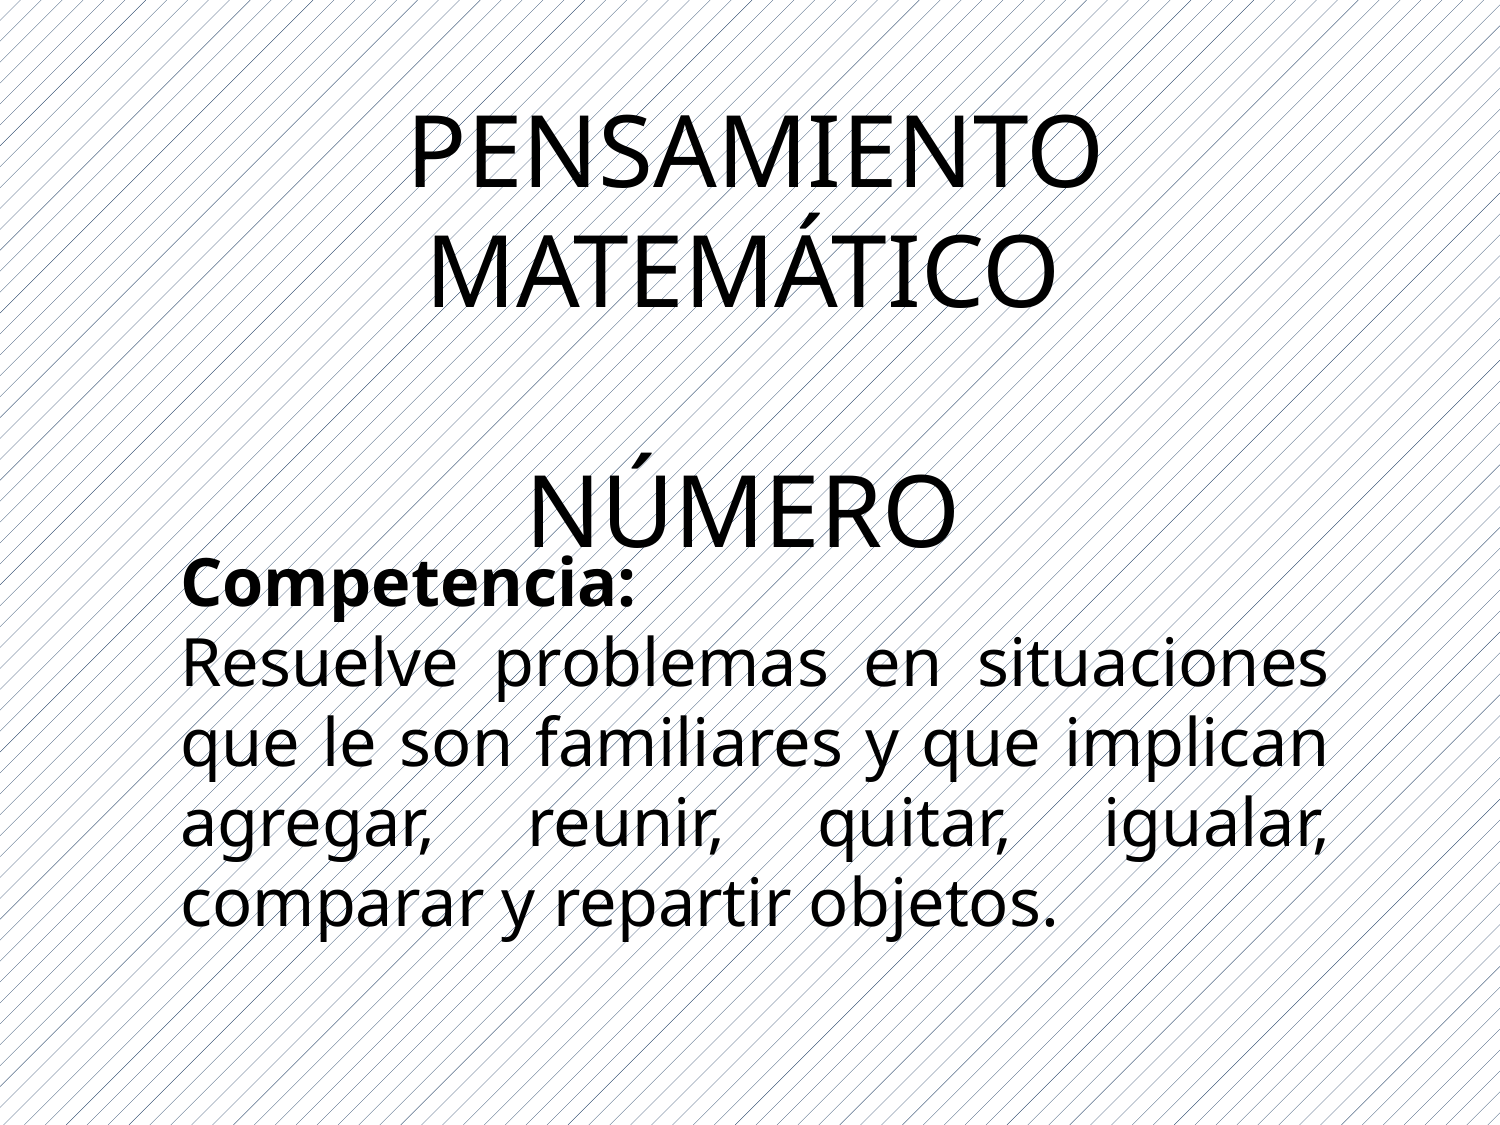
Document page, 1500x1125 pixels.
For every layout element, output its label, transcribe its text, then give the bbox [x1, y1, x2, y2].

text_box PENSAMIENTO MATEMÁTICO NÚMERO [64, 80, 1447, 575]
title Competencia: Resuelve problemas en situaciones que le son familiares y que implican agregar, reunir, quitar, igualar, comparar y repartir objetos. [165, 575, 1347, 988]
